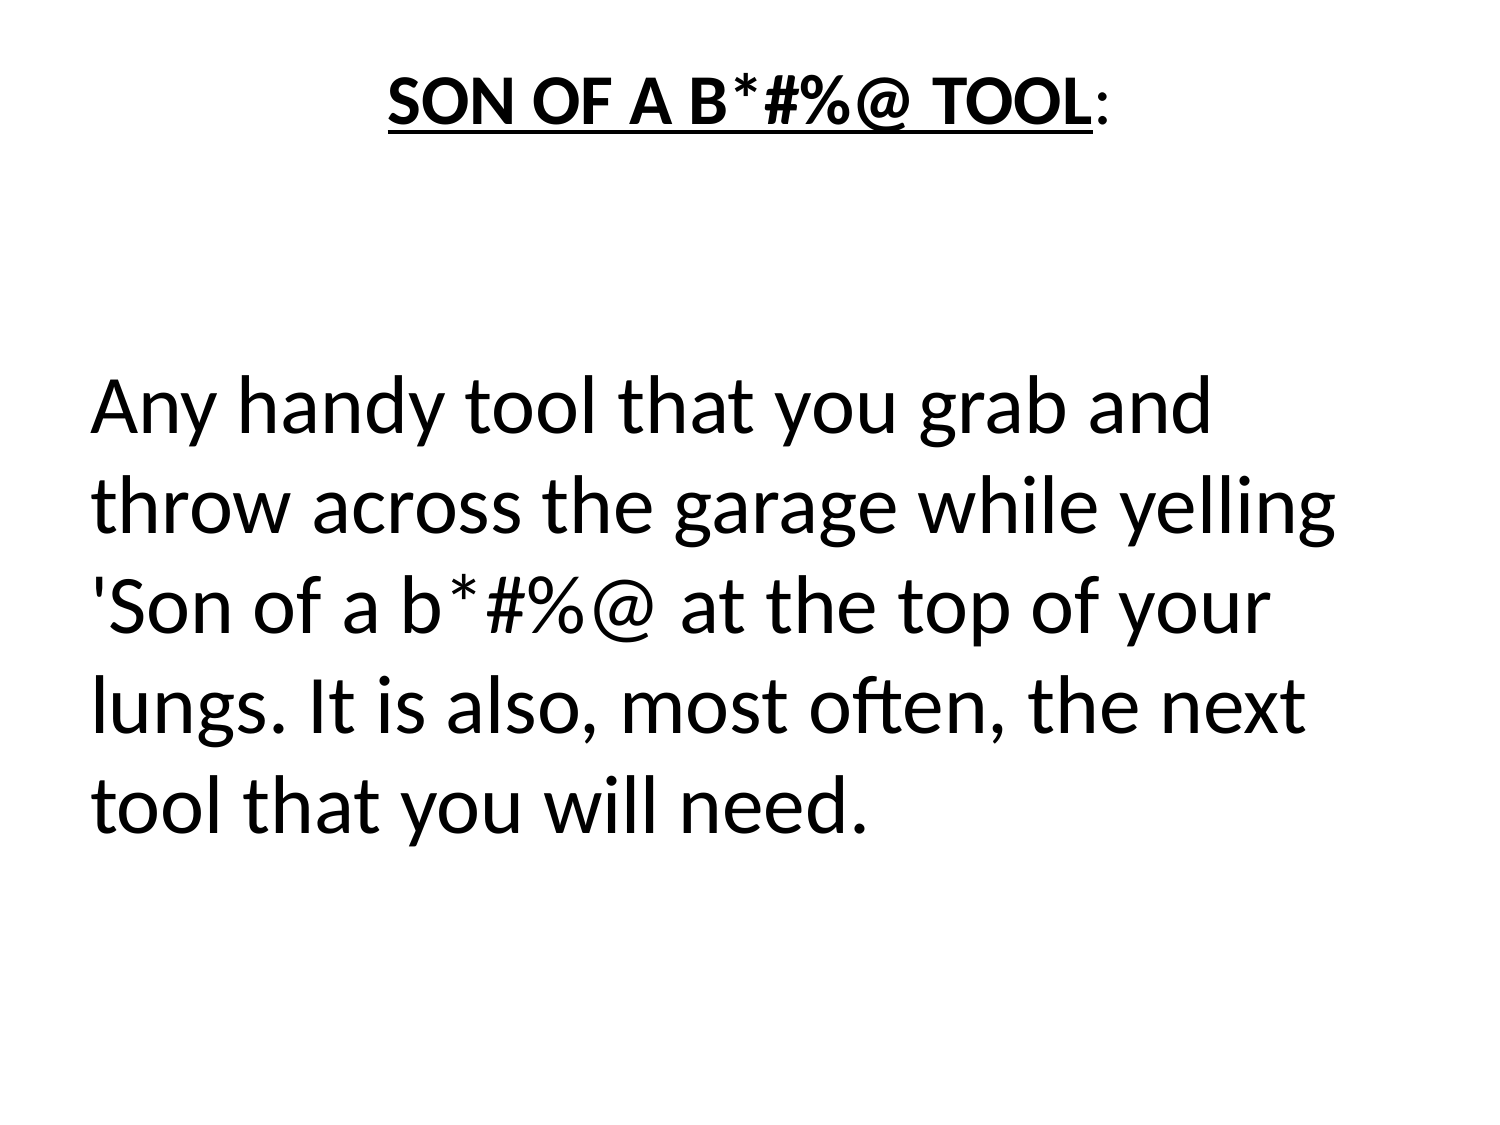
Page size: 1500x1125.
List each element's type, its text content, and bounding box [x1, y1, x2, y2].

list Any handy tool that you grab and throw across the garage while yelling 'Son of a b*#%@ at the top of your lungs. It is also, most often, the next tool that you will need. [75, 262, 1425, 1005]
title SON OF A B*#%@ TOOL: [75, 45, 1425, 233]
